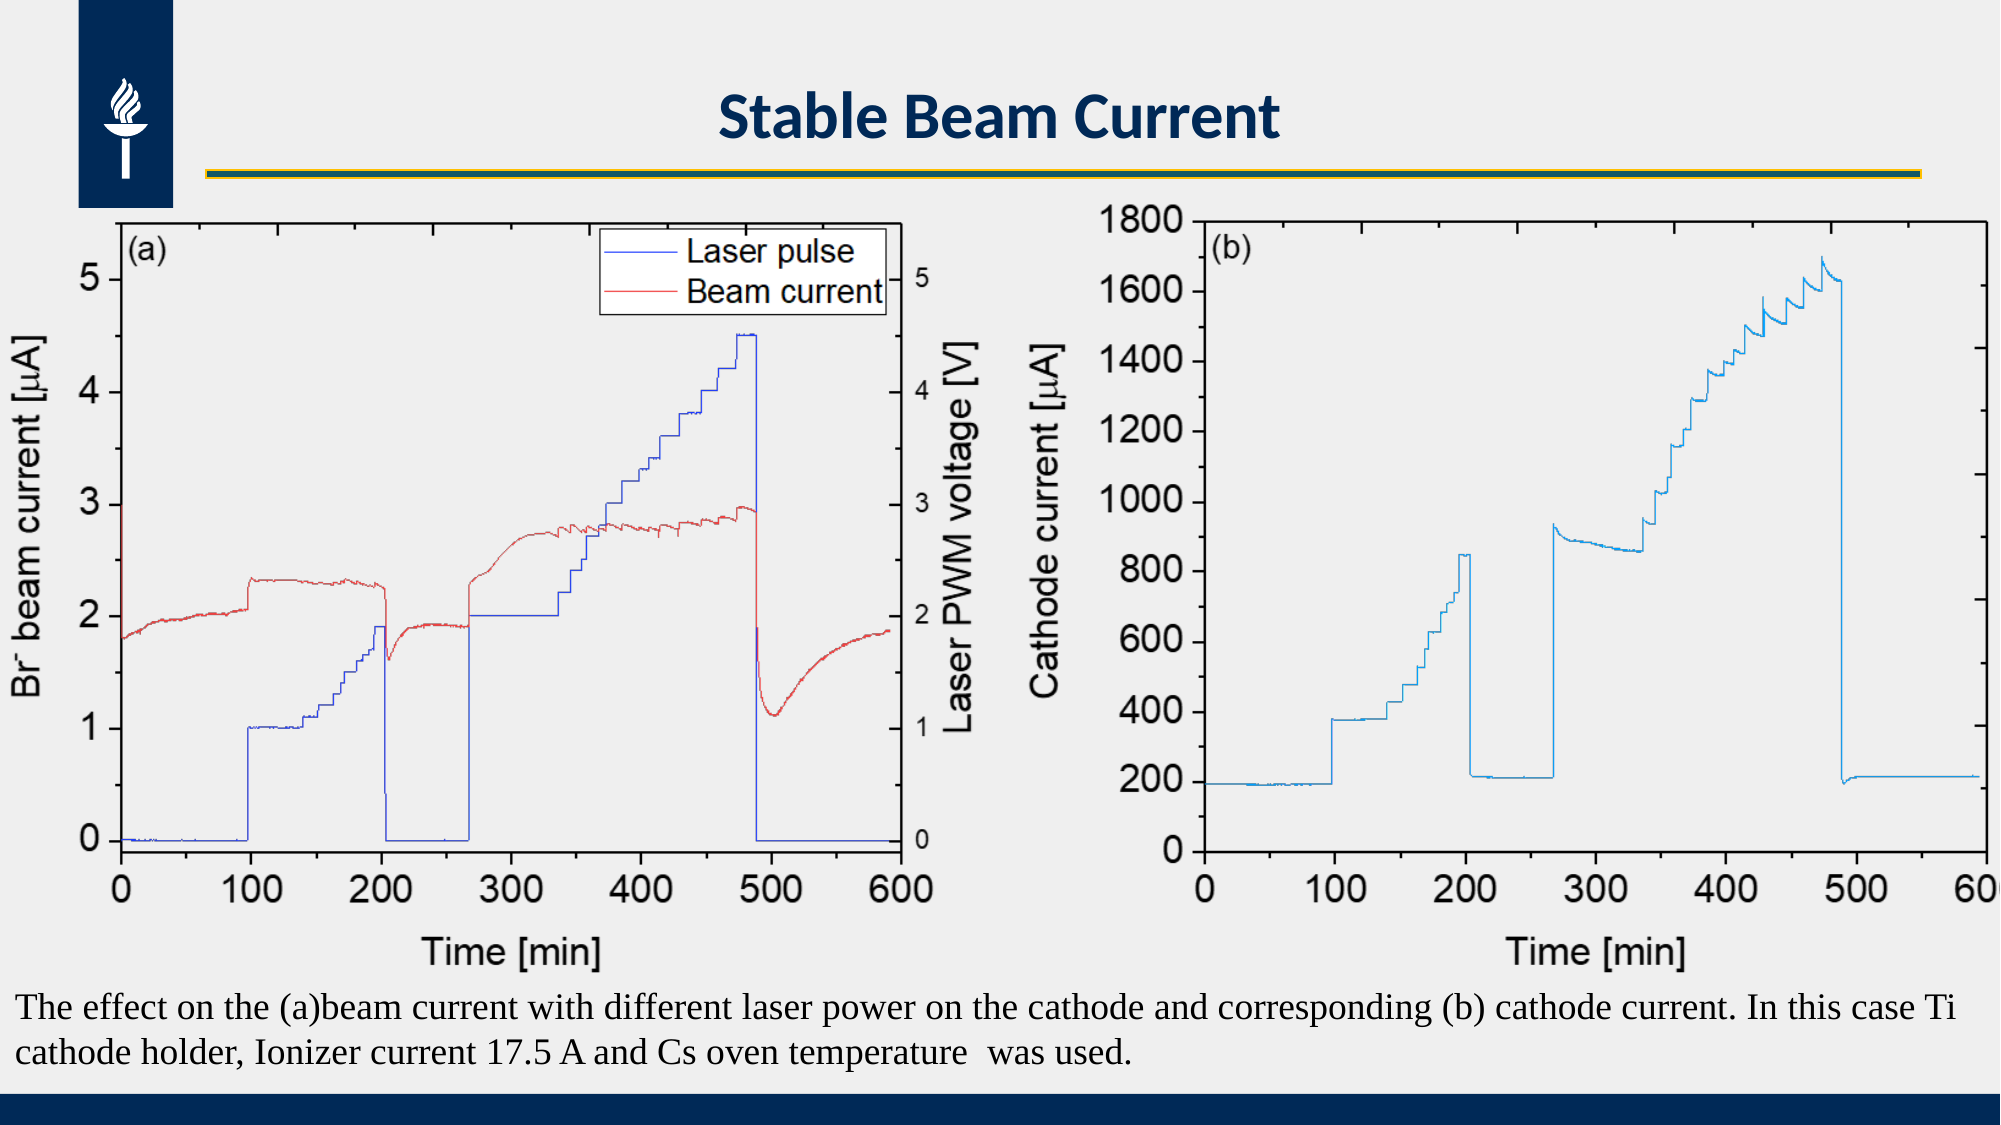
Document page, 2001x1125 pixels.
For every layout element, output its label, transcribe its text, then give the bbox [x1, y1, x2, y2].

picture [0, 120, 2000, 1003]
title Stable Beam Current [0, 81, 2000, 122]
